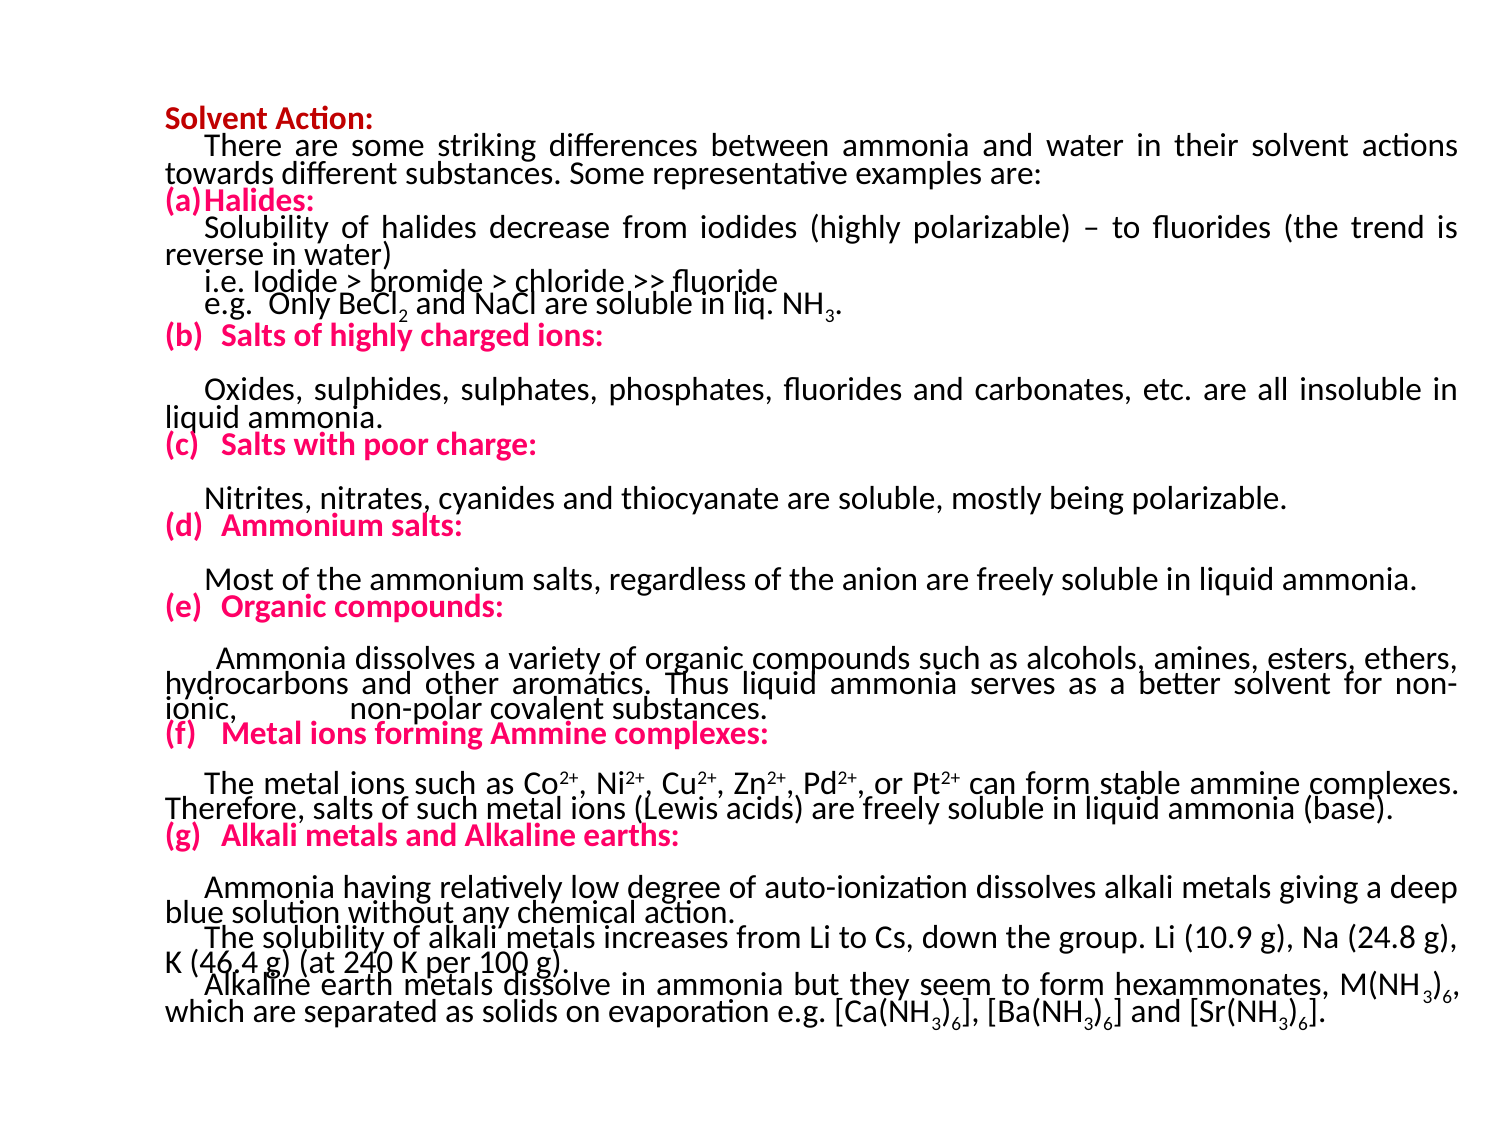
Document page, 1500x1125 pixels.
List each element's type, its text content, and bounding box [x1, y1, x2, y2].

text_box Solvent Action: There are some striking differences between ammonia and water in their solvent actions towards different substances. Some representative examples are: (a) Halides: Solubility of halides decrease from iodides (highly polarizable) – to fluorides (the trend is reverse in water) i.e. Iodide > bromide > chloride >> fluoride e.g. Only BeCl2 and NaCl are soluble in liq. NH3. Salts of highly charged ions: Oxides, sulphides, sulphates, phosphates, fluorides and carbonates, etc. are all insoluble in liquid ammonia. Salts with poor charge: Nitrites, nitrates, cyanides and thiocyanate are soluble, mostly being polarizable. Ammonium salts: Most of the ammonium salts, regardless of the anion are freely soluble in liquid ammonia. Organic compounds: Ammonia dissolves a variety of organic compounds such as alcohols, amines, esters, ethers, hydrocarbons and other aromatics. Thus liquid ammonia serves as a better solvent for non-ionic, non-polar covalent substances. Metal ions forming Ammine complexes: The metal ions such as Co2+, Ni2+, Cu2+, Zn2+, Pd2+, or Pt2+ can form stable ammine complexes. Therefore, salts of such metal ions (Lewis acids) are freely soluble in liquid ammonia (base). (g) Alkali metals and Alkaline earths: Ammonia having relatively low degree of auto-ionization dissolves alkali metals giving a deep blue solution without any chemical action. The solubility of alkali metals increases from Li to Cs, down the group. Li (10.9 g), Na (24.8 g), K (46.4 g) (at 240 K per 100 g). Alkaline earth metals dissolve in ammonia but they seem to form hexammonates, M(NH3)6, which are separated as solids on evaporation e.g. [Ca(NH3)6], [Ba(NH3)6] and [Sr(NH3)6]. [150, 99, 1475, 1043]
